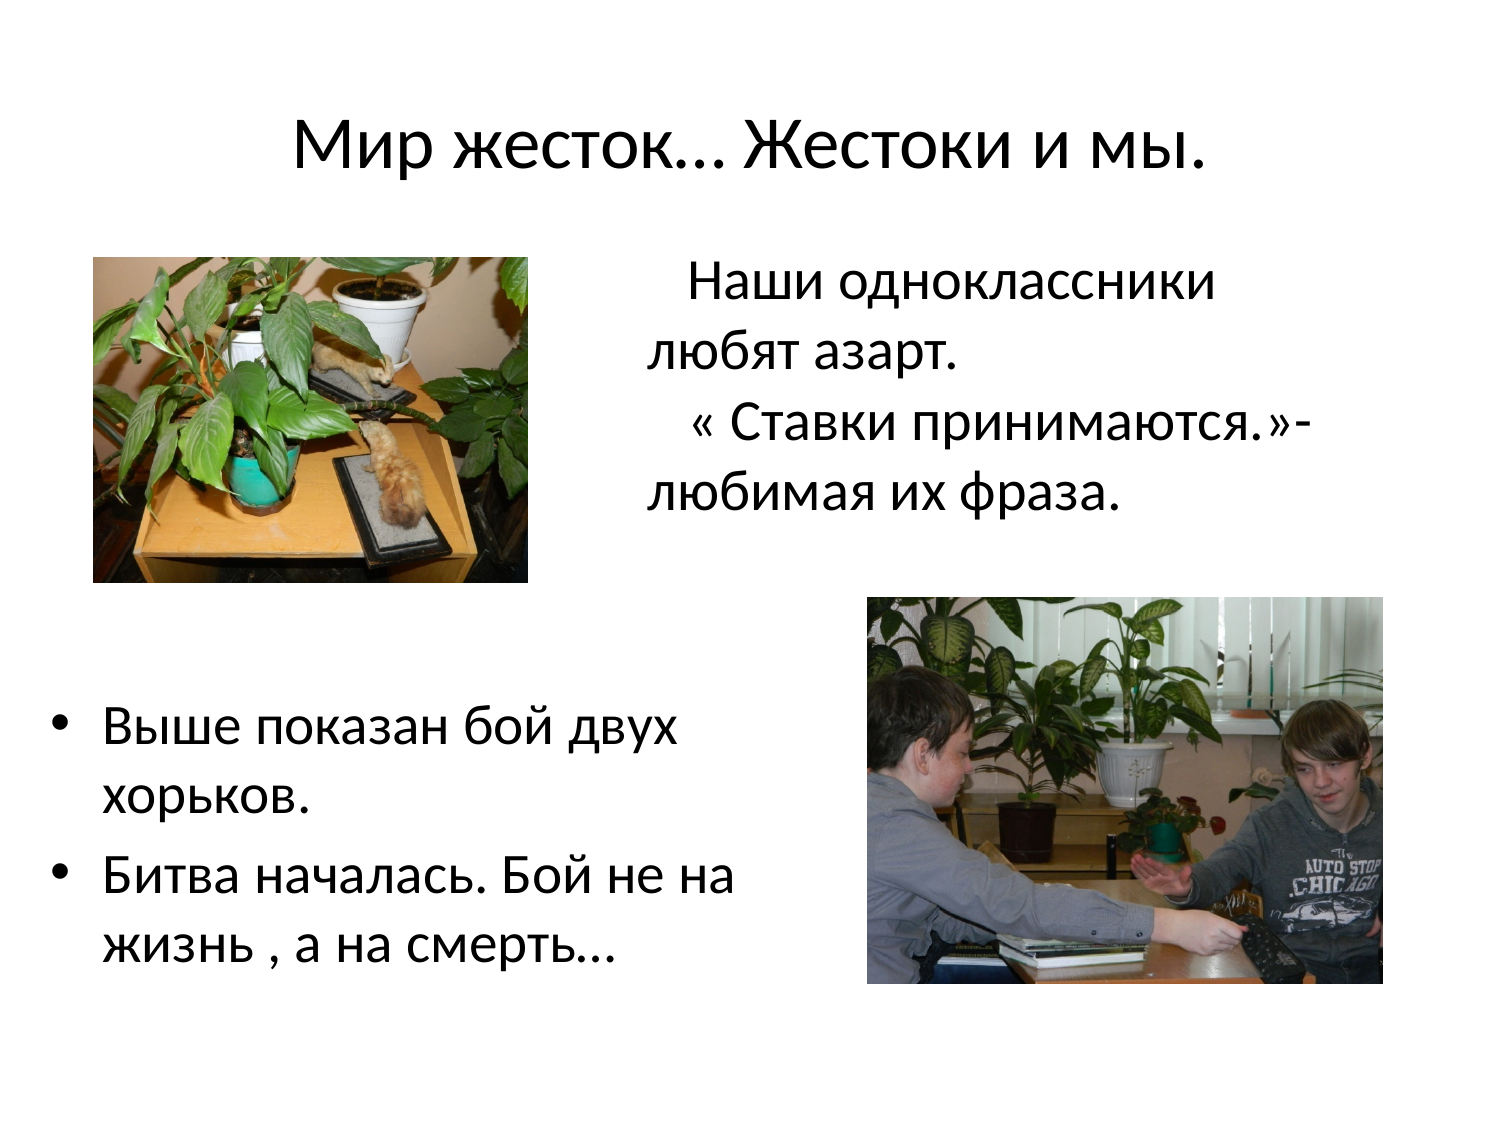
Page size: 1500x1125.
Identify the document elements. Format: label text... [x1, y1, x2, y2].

text_box Наши одноклассники любят азарт. « Ставки принимаются.»- любимая их фраза. [632, 234, 1348, 529]
picture [866, 597, 1383, 985]
picture [93, 257, 528, 584]
title Мир жесток… Жестоки и мы. [75, 45, 1425, 233]
list Выше показан бой двух хорьков. Битва началась. Бой не на жизнь , а на смерть… [35, 679, 809, 982]
